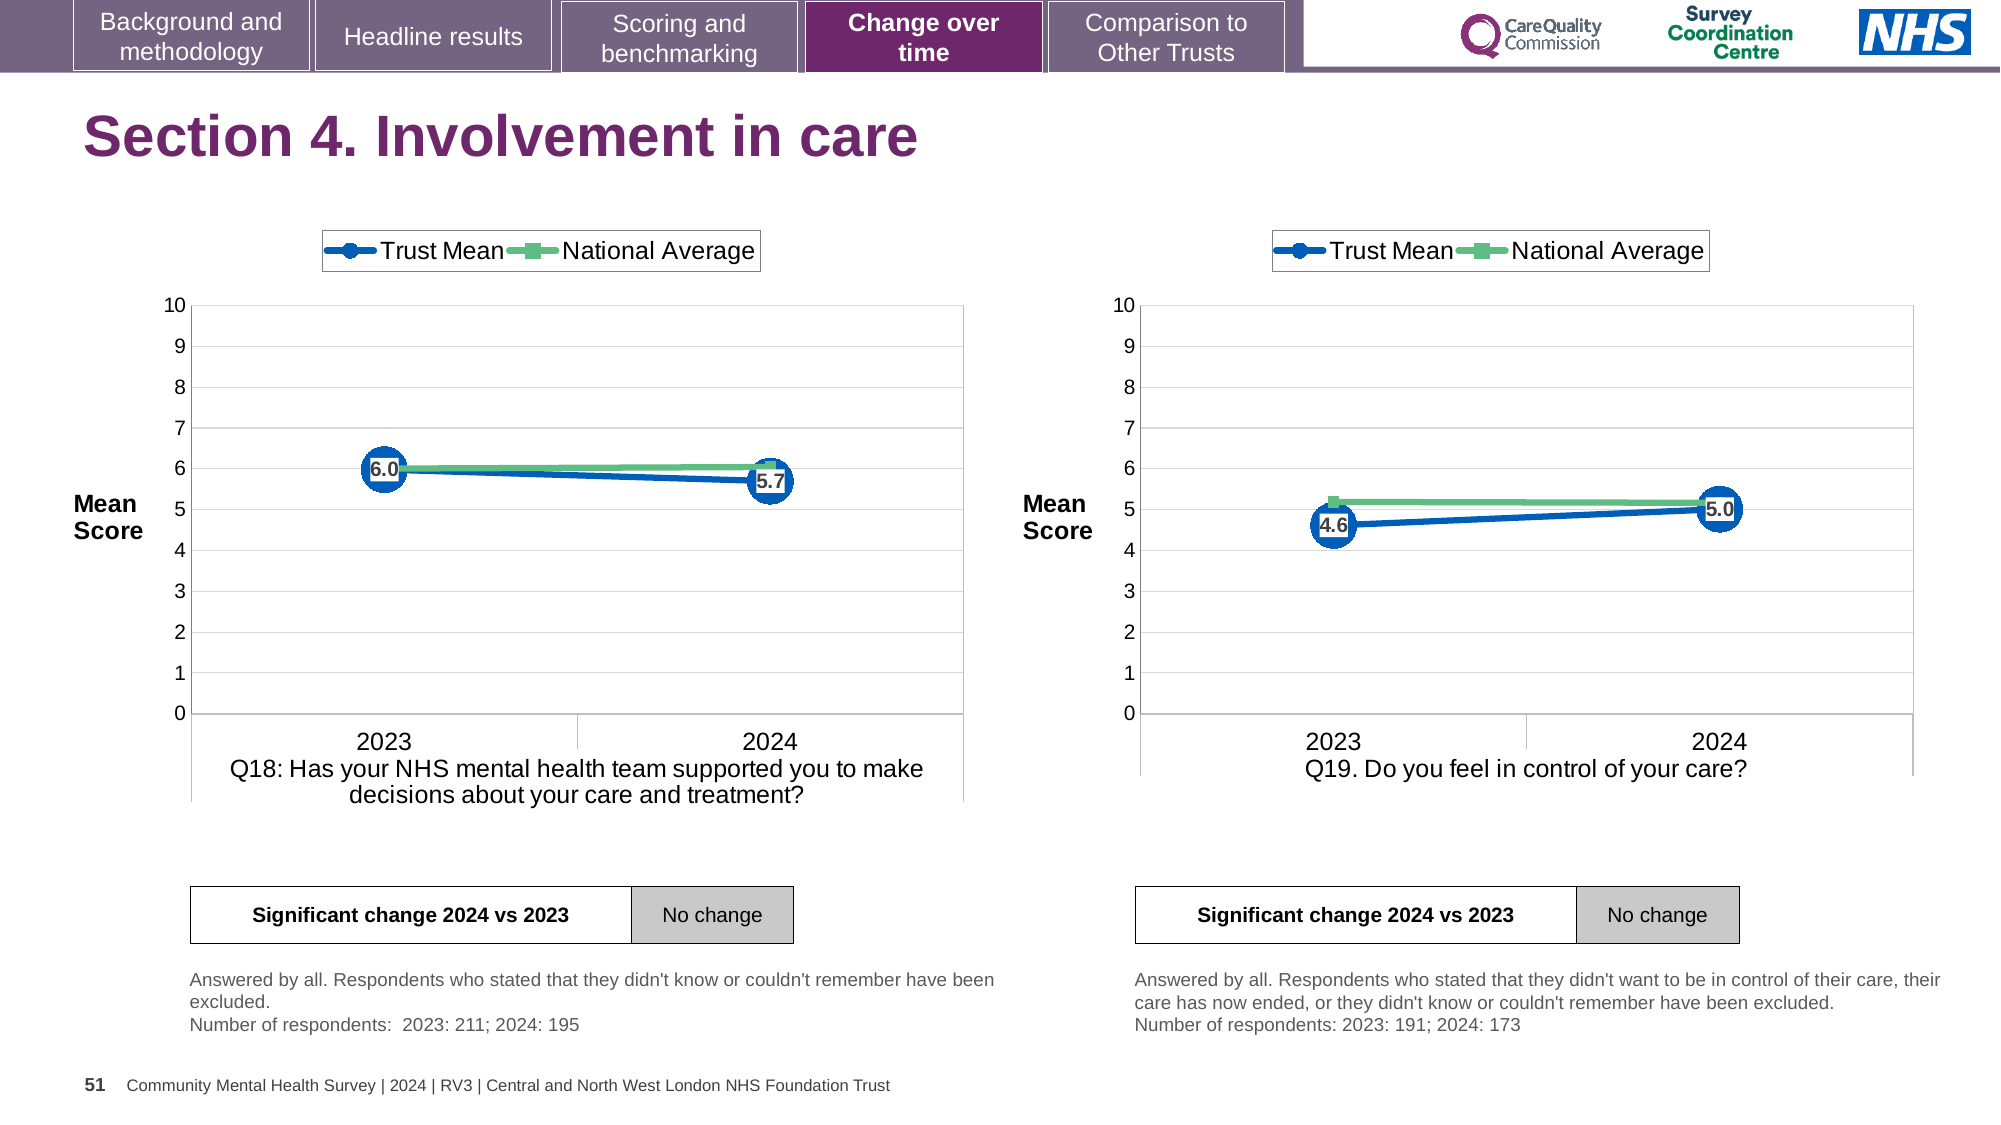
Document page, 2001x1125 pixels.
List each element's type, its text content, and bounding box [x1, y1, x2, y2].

chart [68, 228, 966, 858]
text_box 51 [84, 1065, 122, 1125]
chart [1018, 228, 1916, 858]
table_header Significant change 2024 vs 2023 [191, 887, 631, 943]
table_header No change [632, 887, 793, 943]
picture [1859, 9, 1971, 55]
picture [1460, 13, 1602, 59]
picture [1666, 3, 1794, 61]
text_box Answered by all. Respondents who stated that they didn't know or couldn't remember have been excluded. Number of respondents: 2023: 211; 2024: 195 [174, 959, 1039, 1043]
title Section 4. Involvement in care [68, 83, 1942, 191]
table_header No change [1577, 887, 1739, 943]
table_header Significant change 2024 vs 2023 [1136, 887, 1576, 943]
text_box Answered by all. Respondents who stated that they didn't want to be in control of their care, their care has now ended, or they didn't know or couldn't remember have been excluded. Number of respondents: 2023: 191; 2024: 173 [1119, 960, 1984, 1066]
